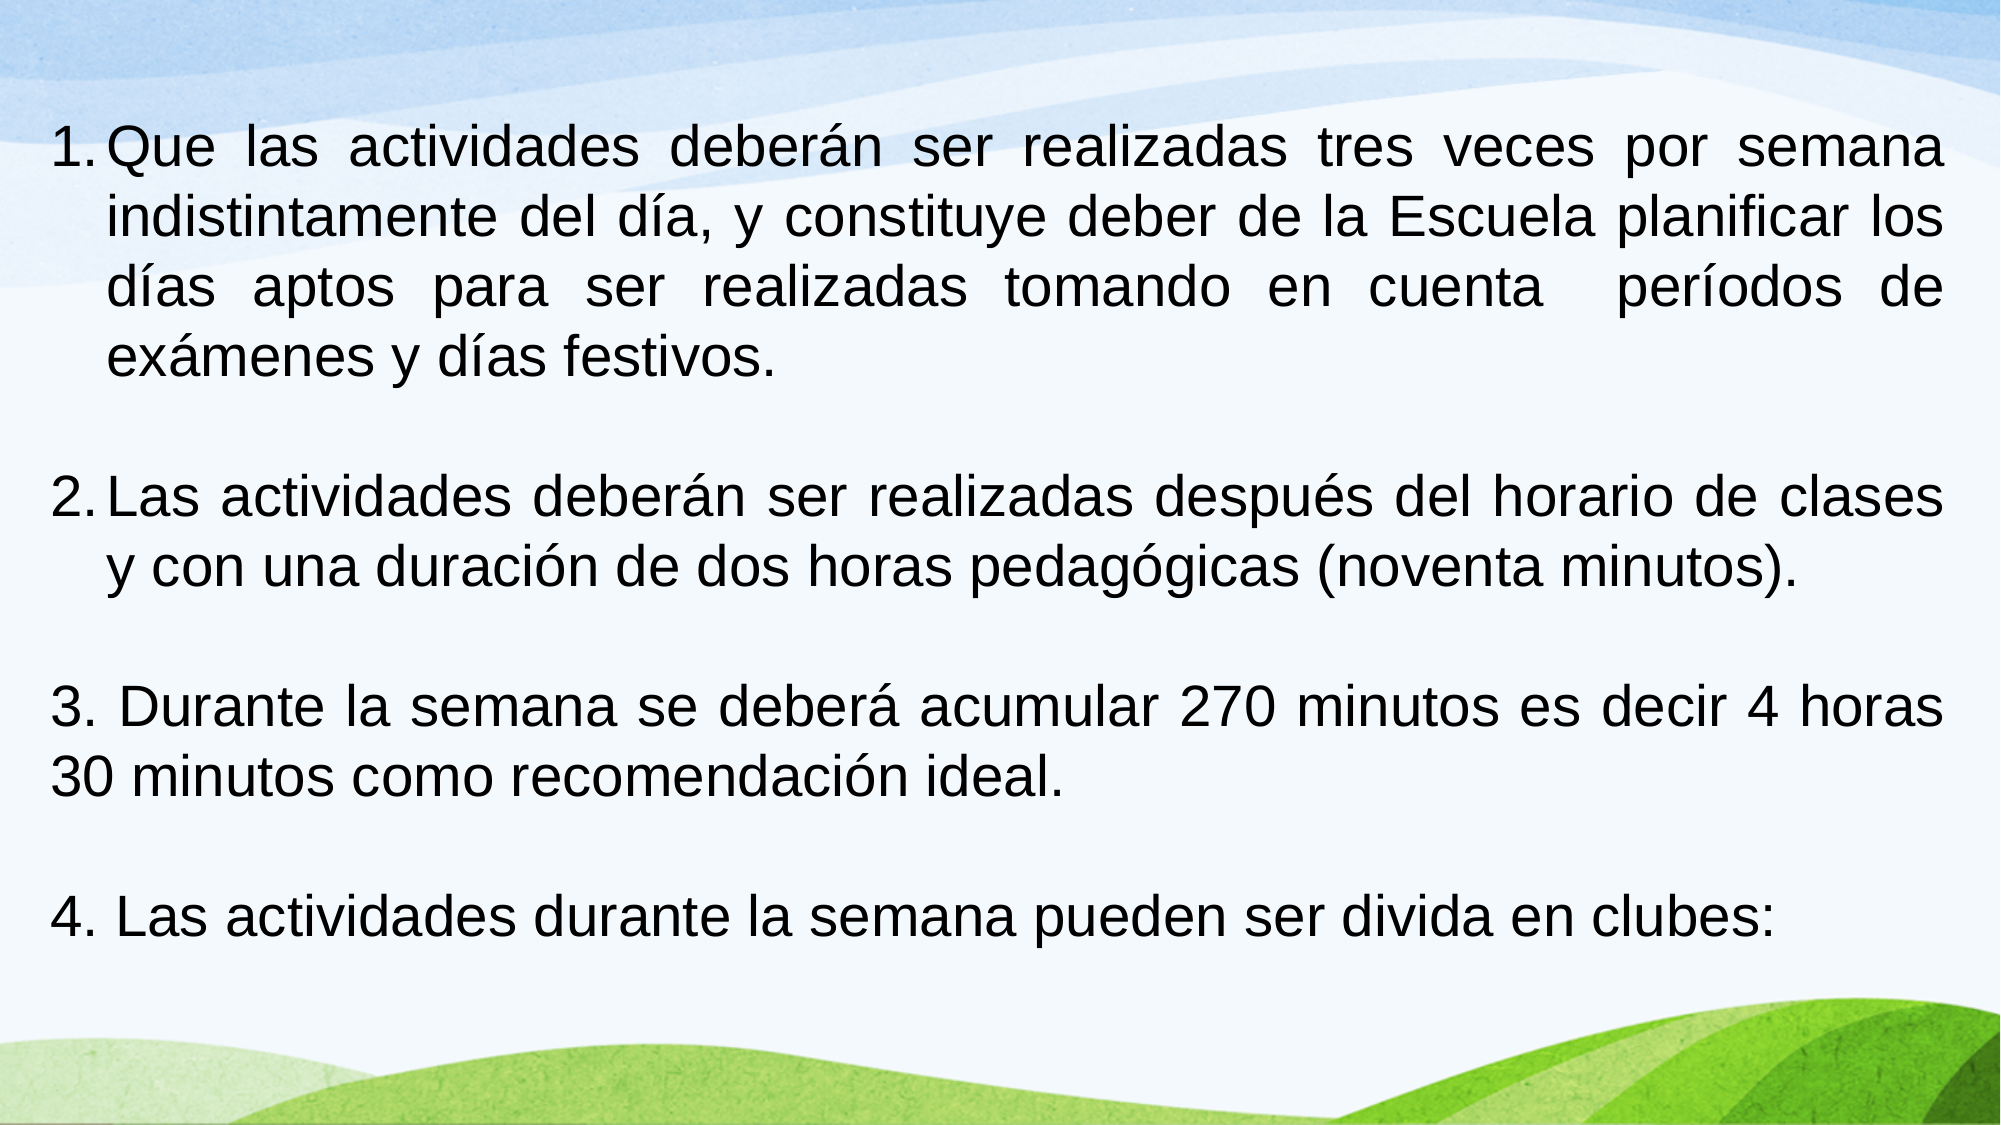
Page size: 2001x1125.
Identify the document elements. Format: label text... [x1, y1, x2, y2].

picture [0, 0, 2001, 1125]
text_box Que las actividades deberán ser realizadas tres veces por semana indistintamente del día, y constituye deber de la Escuela planificar los días aptos para ser realizadas tomando en cuenta períodos de exámenes y días festivos. Las actividades deberán ser realizadas después del horario de clases y con una duración de dos horas pedagógicas (noventa minutos). 3. Durante la semana se deberá acumular 270 minutos es decir 4 horas 30 minutos como recomendación ideal. 4. Las actividades durante la semana pueden ser divida en clubes: [35, 31, 1963, 1026]
